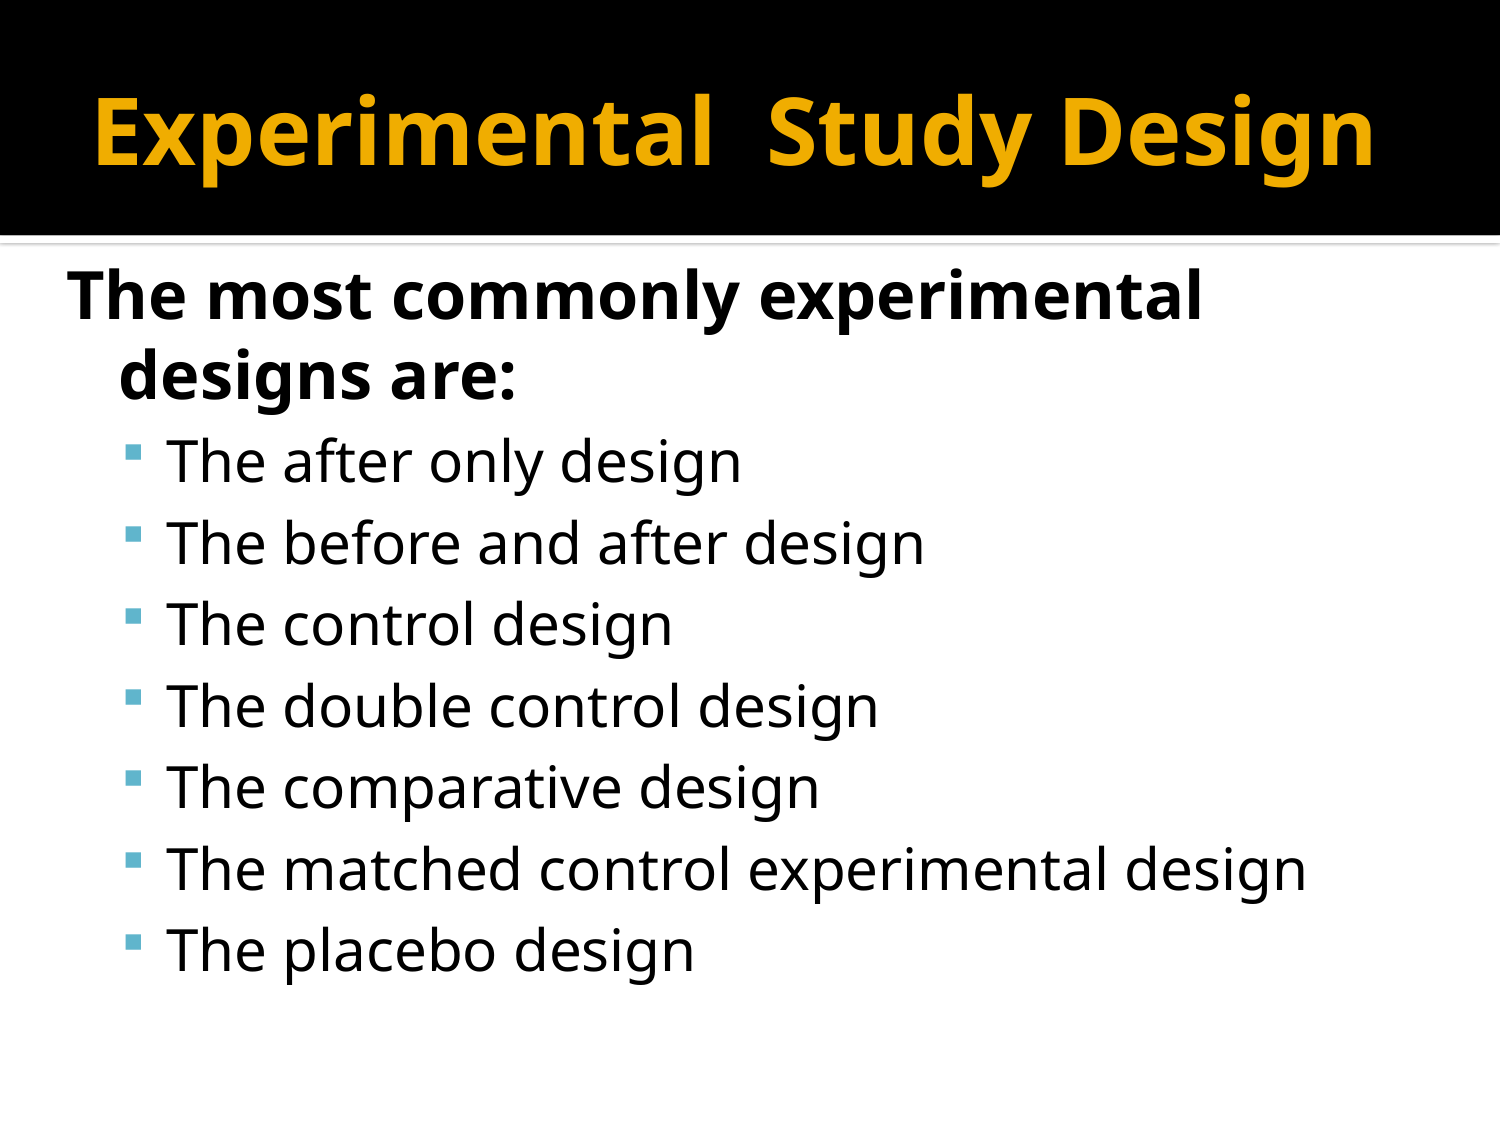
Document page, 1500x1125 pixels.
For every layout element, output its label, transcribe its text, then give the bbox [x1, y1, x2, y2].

title Experimental Study Design [75, 25, 1425, 231]
list The most commonly experimental designs are: The after only design The before and after design The control design The double control design The comparative design The matched control experimental design The placebo design [37, 237, 1388, 997]
